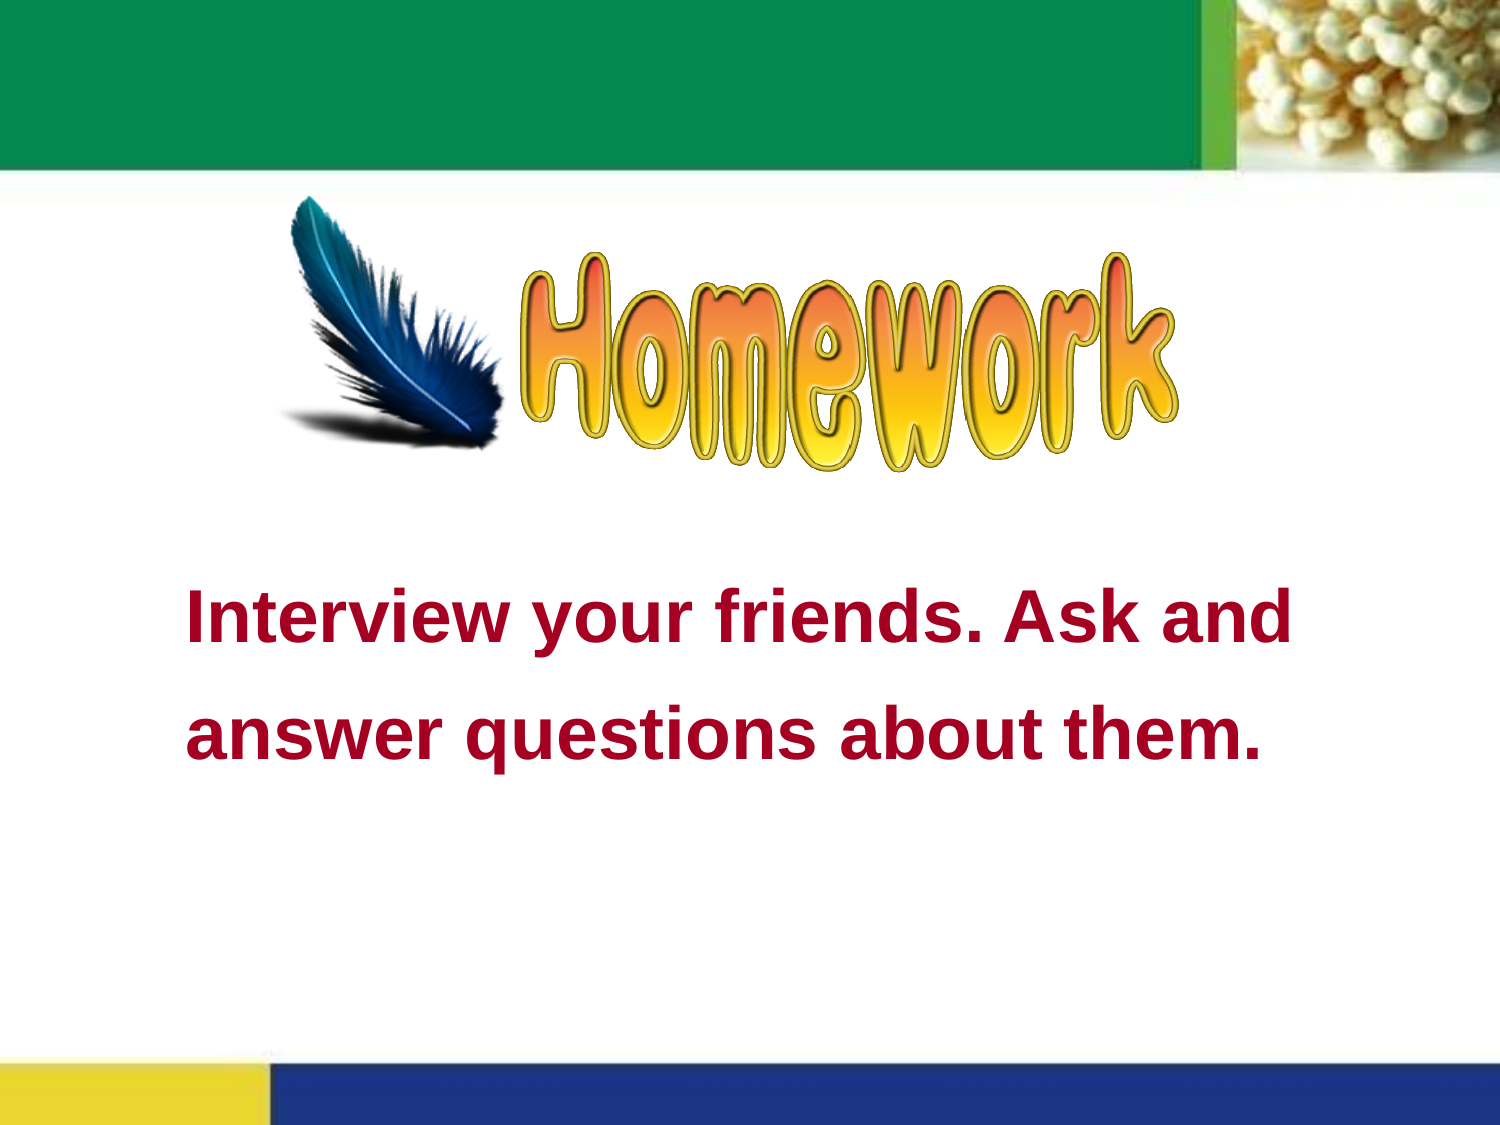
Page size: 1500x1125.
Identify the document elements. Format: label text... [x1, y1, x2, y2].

picture [0, 0, 1500, 1125]
list Interview your friends. Ask and answer questions about them. [170, 533, 1331, 835]
